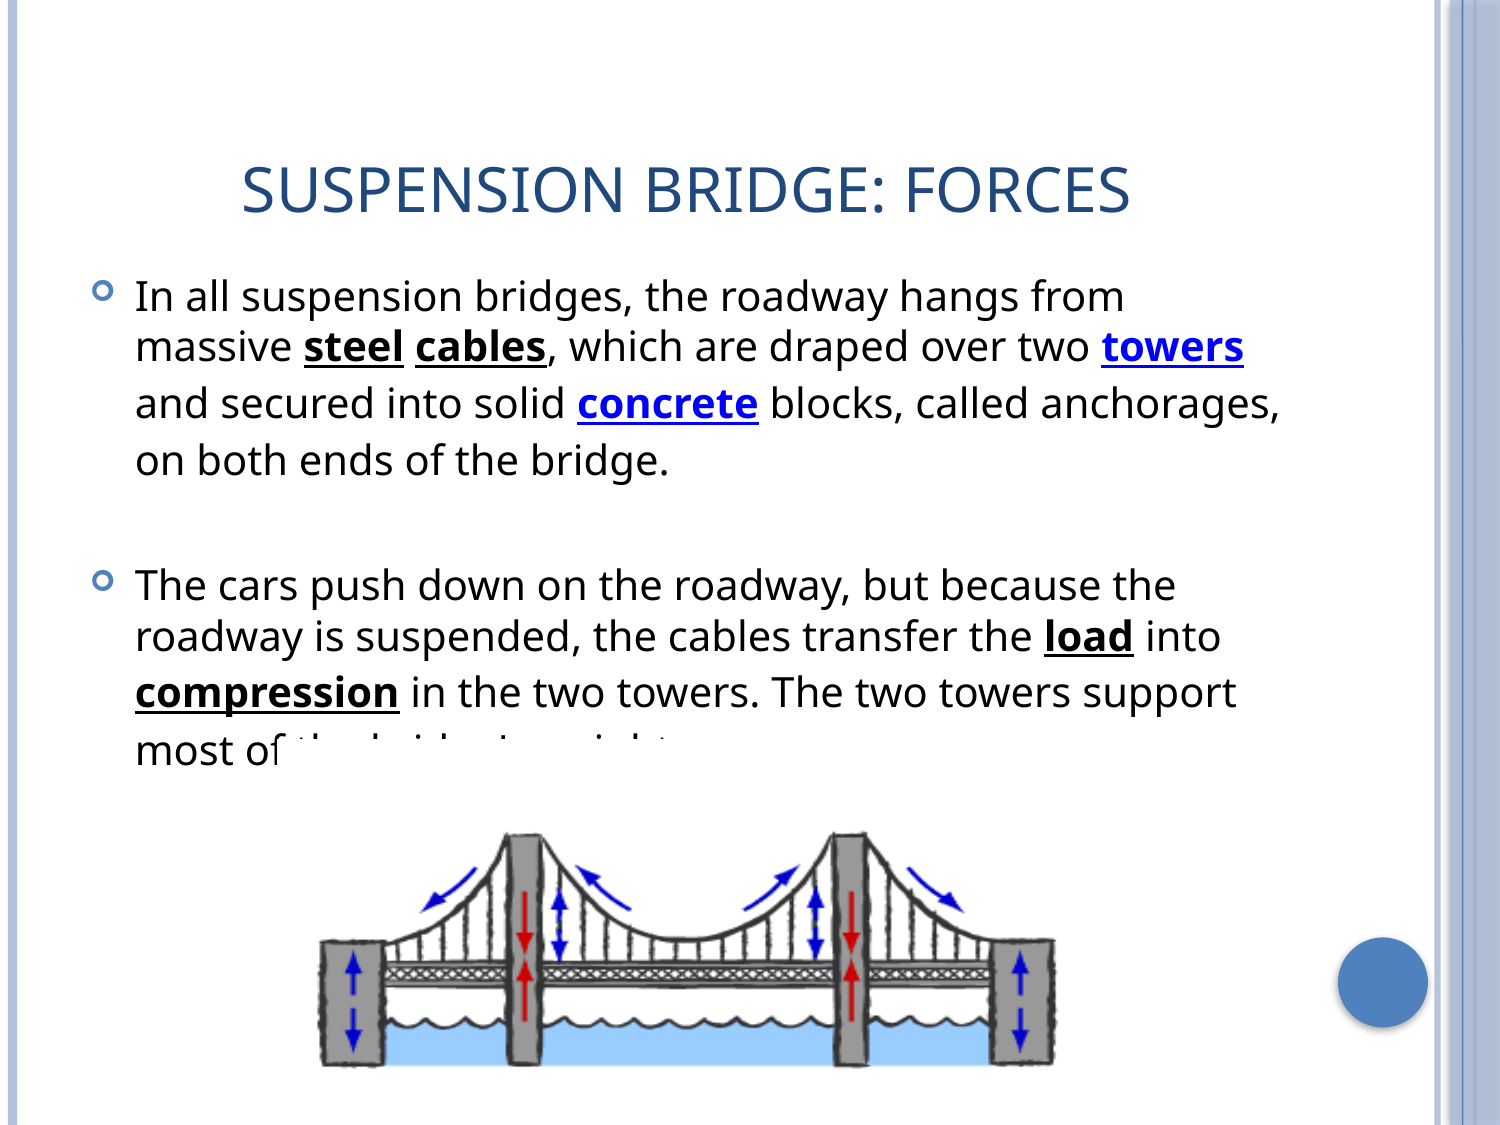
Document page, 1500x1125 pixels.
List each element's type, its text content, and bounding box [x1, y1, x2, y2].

title SUSPENSION BRIDGE: FORCES [75, 45, 1300, 233]
picture [276, 739, 1093, 1091]
list In all suspension bridges, the roadway hangs from massive steel cables, which are draped over two towers and secured into solid concrete blocks, called anchorages, on both ends of the bridge. The cars push down on the roadway, but because the roadway is suspended, the cables transfer the load into compression in the two towers. The two towers support most of the bridge's weight [75, 262, 1300, 1062]
